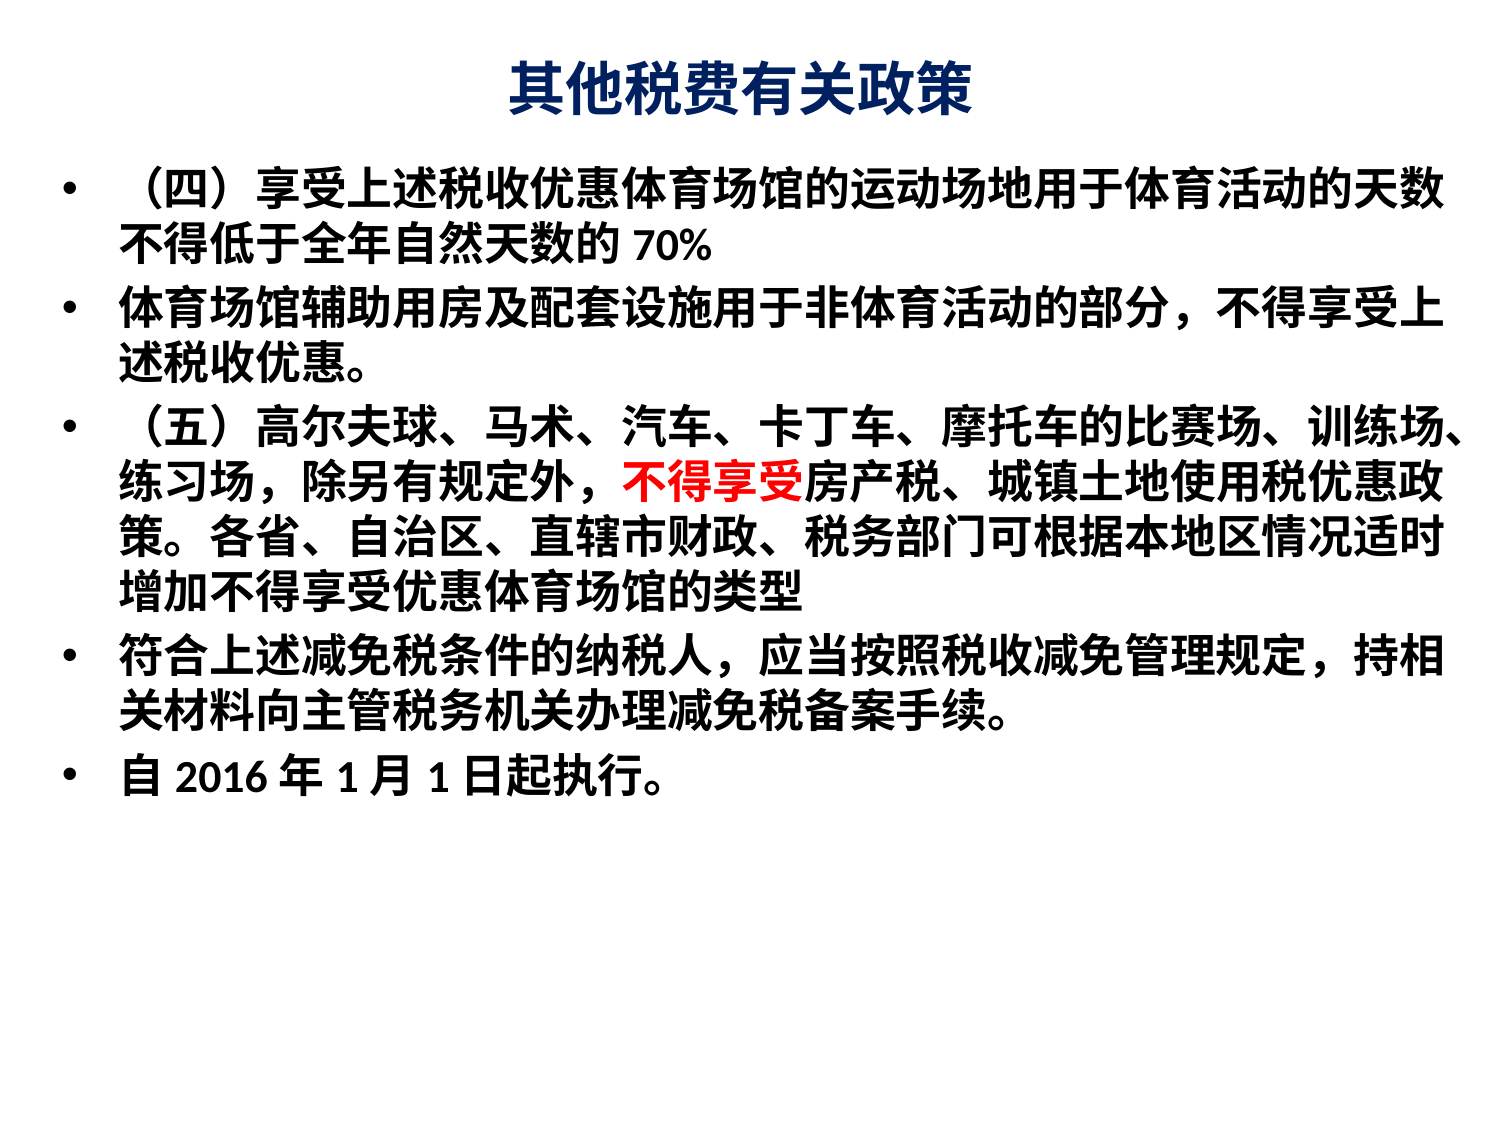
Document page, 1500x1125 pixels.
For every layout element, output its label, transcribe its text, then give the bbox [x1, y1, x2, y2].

list （四）享受上述税收优惠体育场馆的运动场地用于体育活动的天数不得低于全年自然天数的70% 体育场馆辅助用房及配套设施用于非体育活动的部分，不得享受上述税收优惠。 （五）高尔夫球、马术、汽车、卡丁车、摩托车的比赛场、训练场、练习场，除另有规定外，不得享受房产税、城镇土地使用税优惠政策。各省、自治区、直辖市财政、税务部门可根据本地区情况适时增加不得享受优惠体育场馆的类型 符合上述减免税条件的纳税人，应当按照税收减免管理规定，持相关材料向主管税务机关办理减免税备案手续。 自2016年1月1日起执行。 [46, 152, 1465, 1079]
title 其他税费有关政策 [75, 45, 1407, 129]
